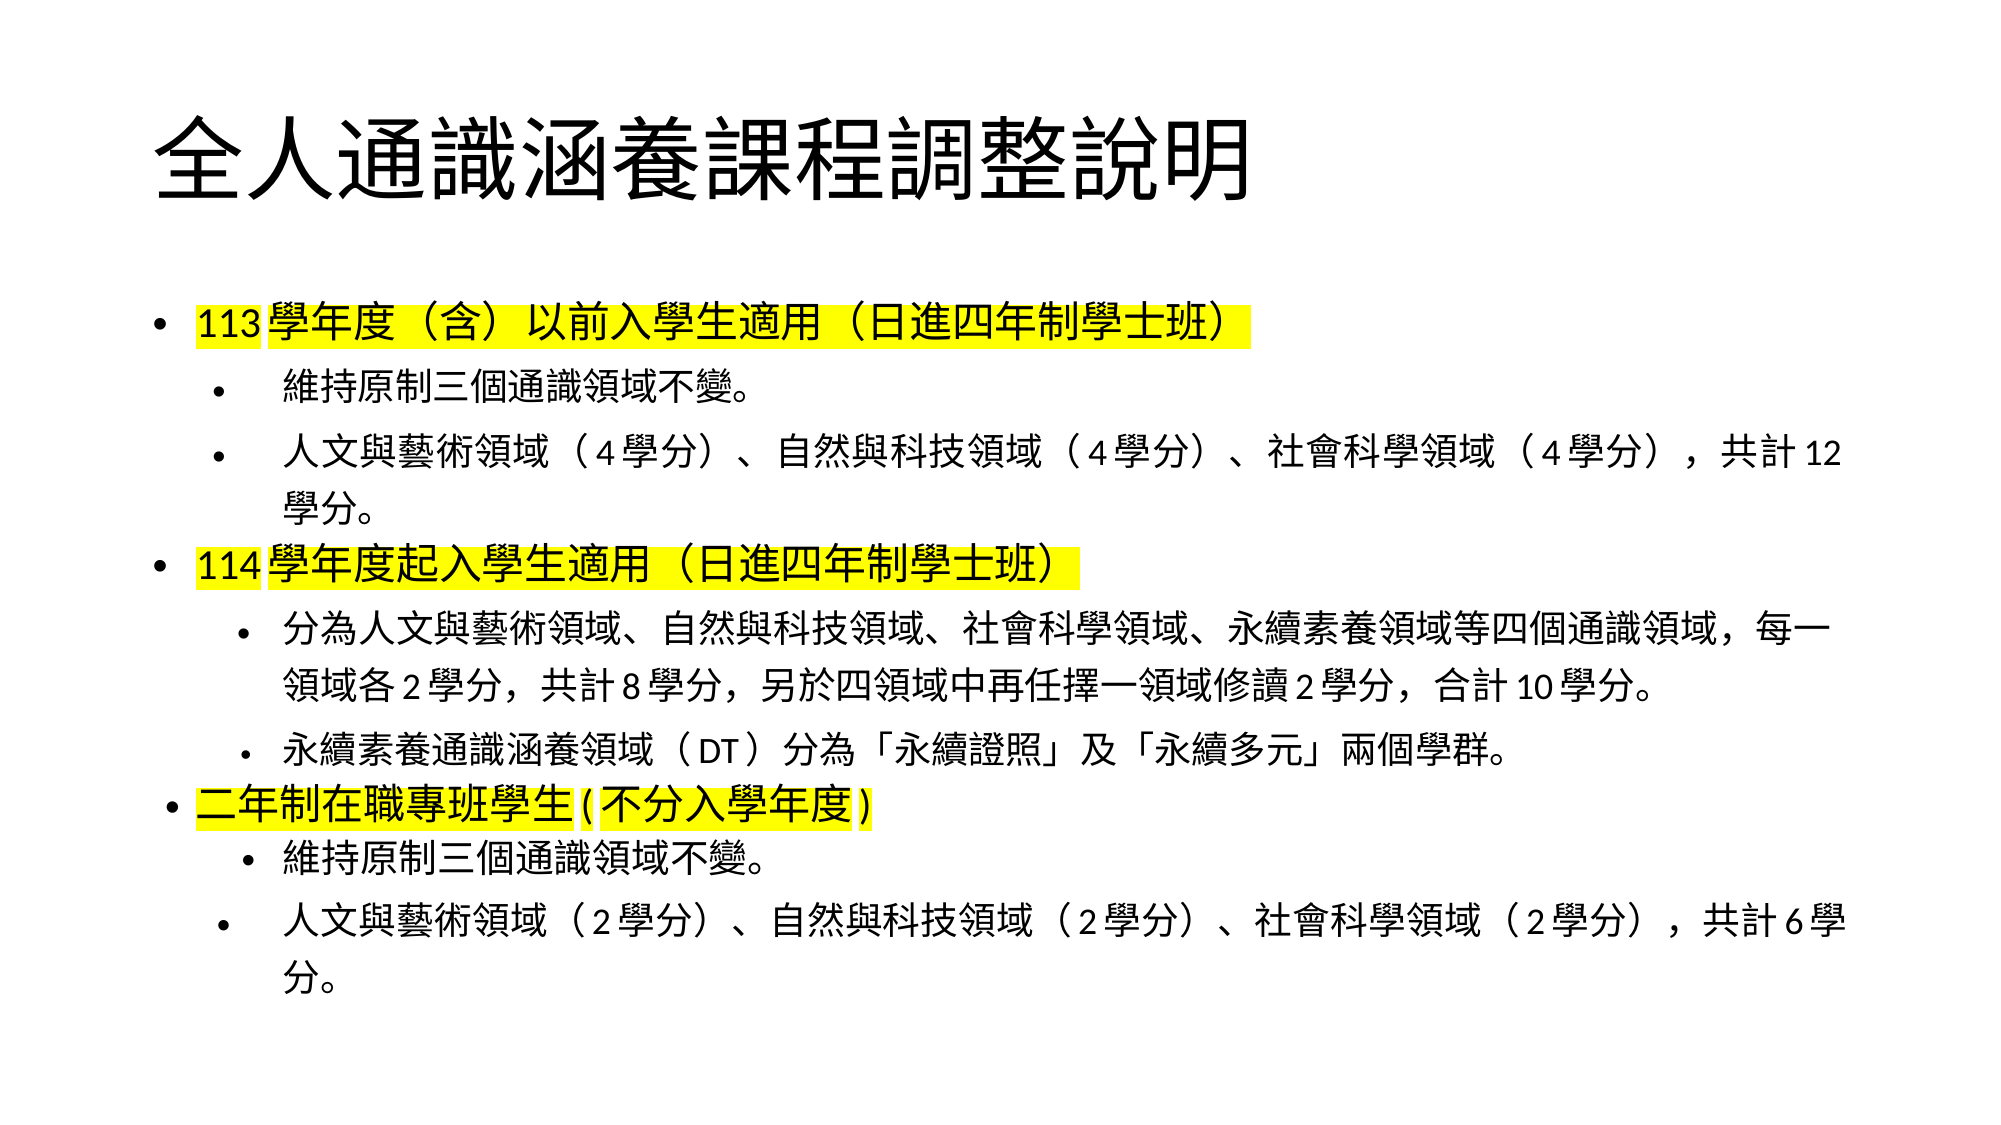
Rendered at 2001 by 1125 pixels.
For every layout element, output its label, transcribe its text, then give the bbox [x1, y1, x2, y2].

title 全人通識涵養課程調整說明 [137, 59, 1863, 278]
list 113學年度（含）以前入學生適用（日進四年制學士班） 維持原制三個通識領域不變。 人文與藝術領域（4學分）、自然與科技領域（4學分）、社會科學領域（4學分），共計12學分。 114學年度起入學生適用（日進四年制學士班） 分為人文與藝術領域、自然與科技領域、社會科學領域、永續素養領域等四個通識領域，每一領域各2學分，共計8學分，另於四領域中再任擇一領域修讀2學分，合計10學分。 永續素養通識涵養領域（DT）分為「永續證照」及「永續多元」兩個學群。 二年制在職專班學生(不分入學年度) 維持原制三個通識領域不變。 人文與藝術領域（2學分）、自然與科技領域（2學分）、社會科學領域（2學分），共計6學分。 [137, 299, 1863, 1014]
